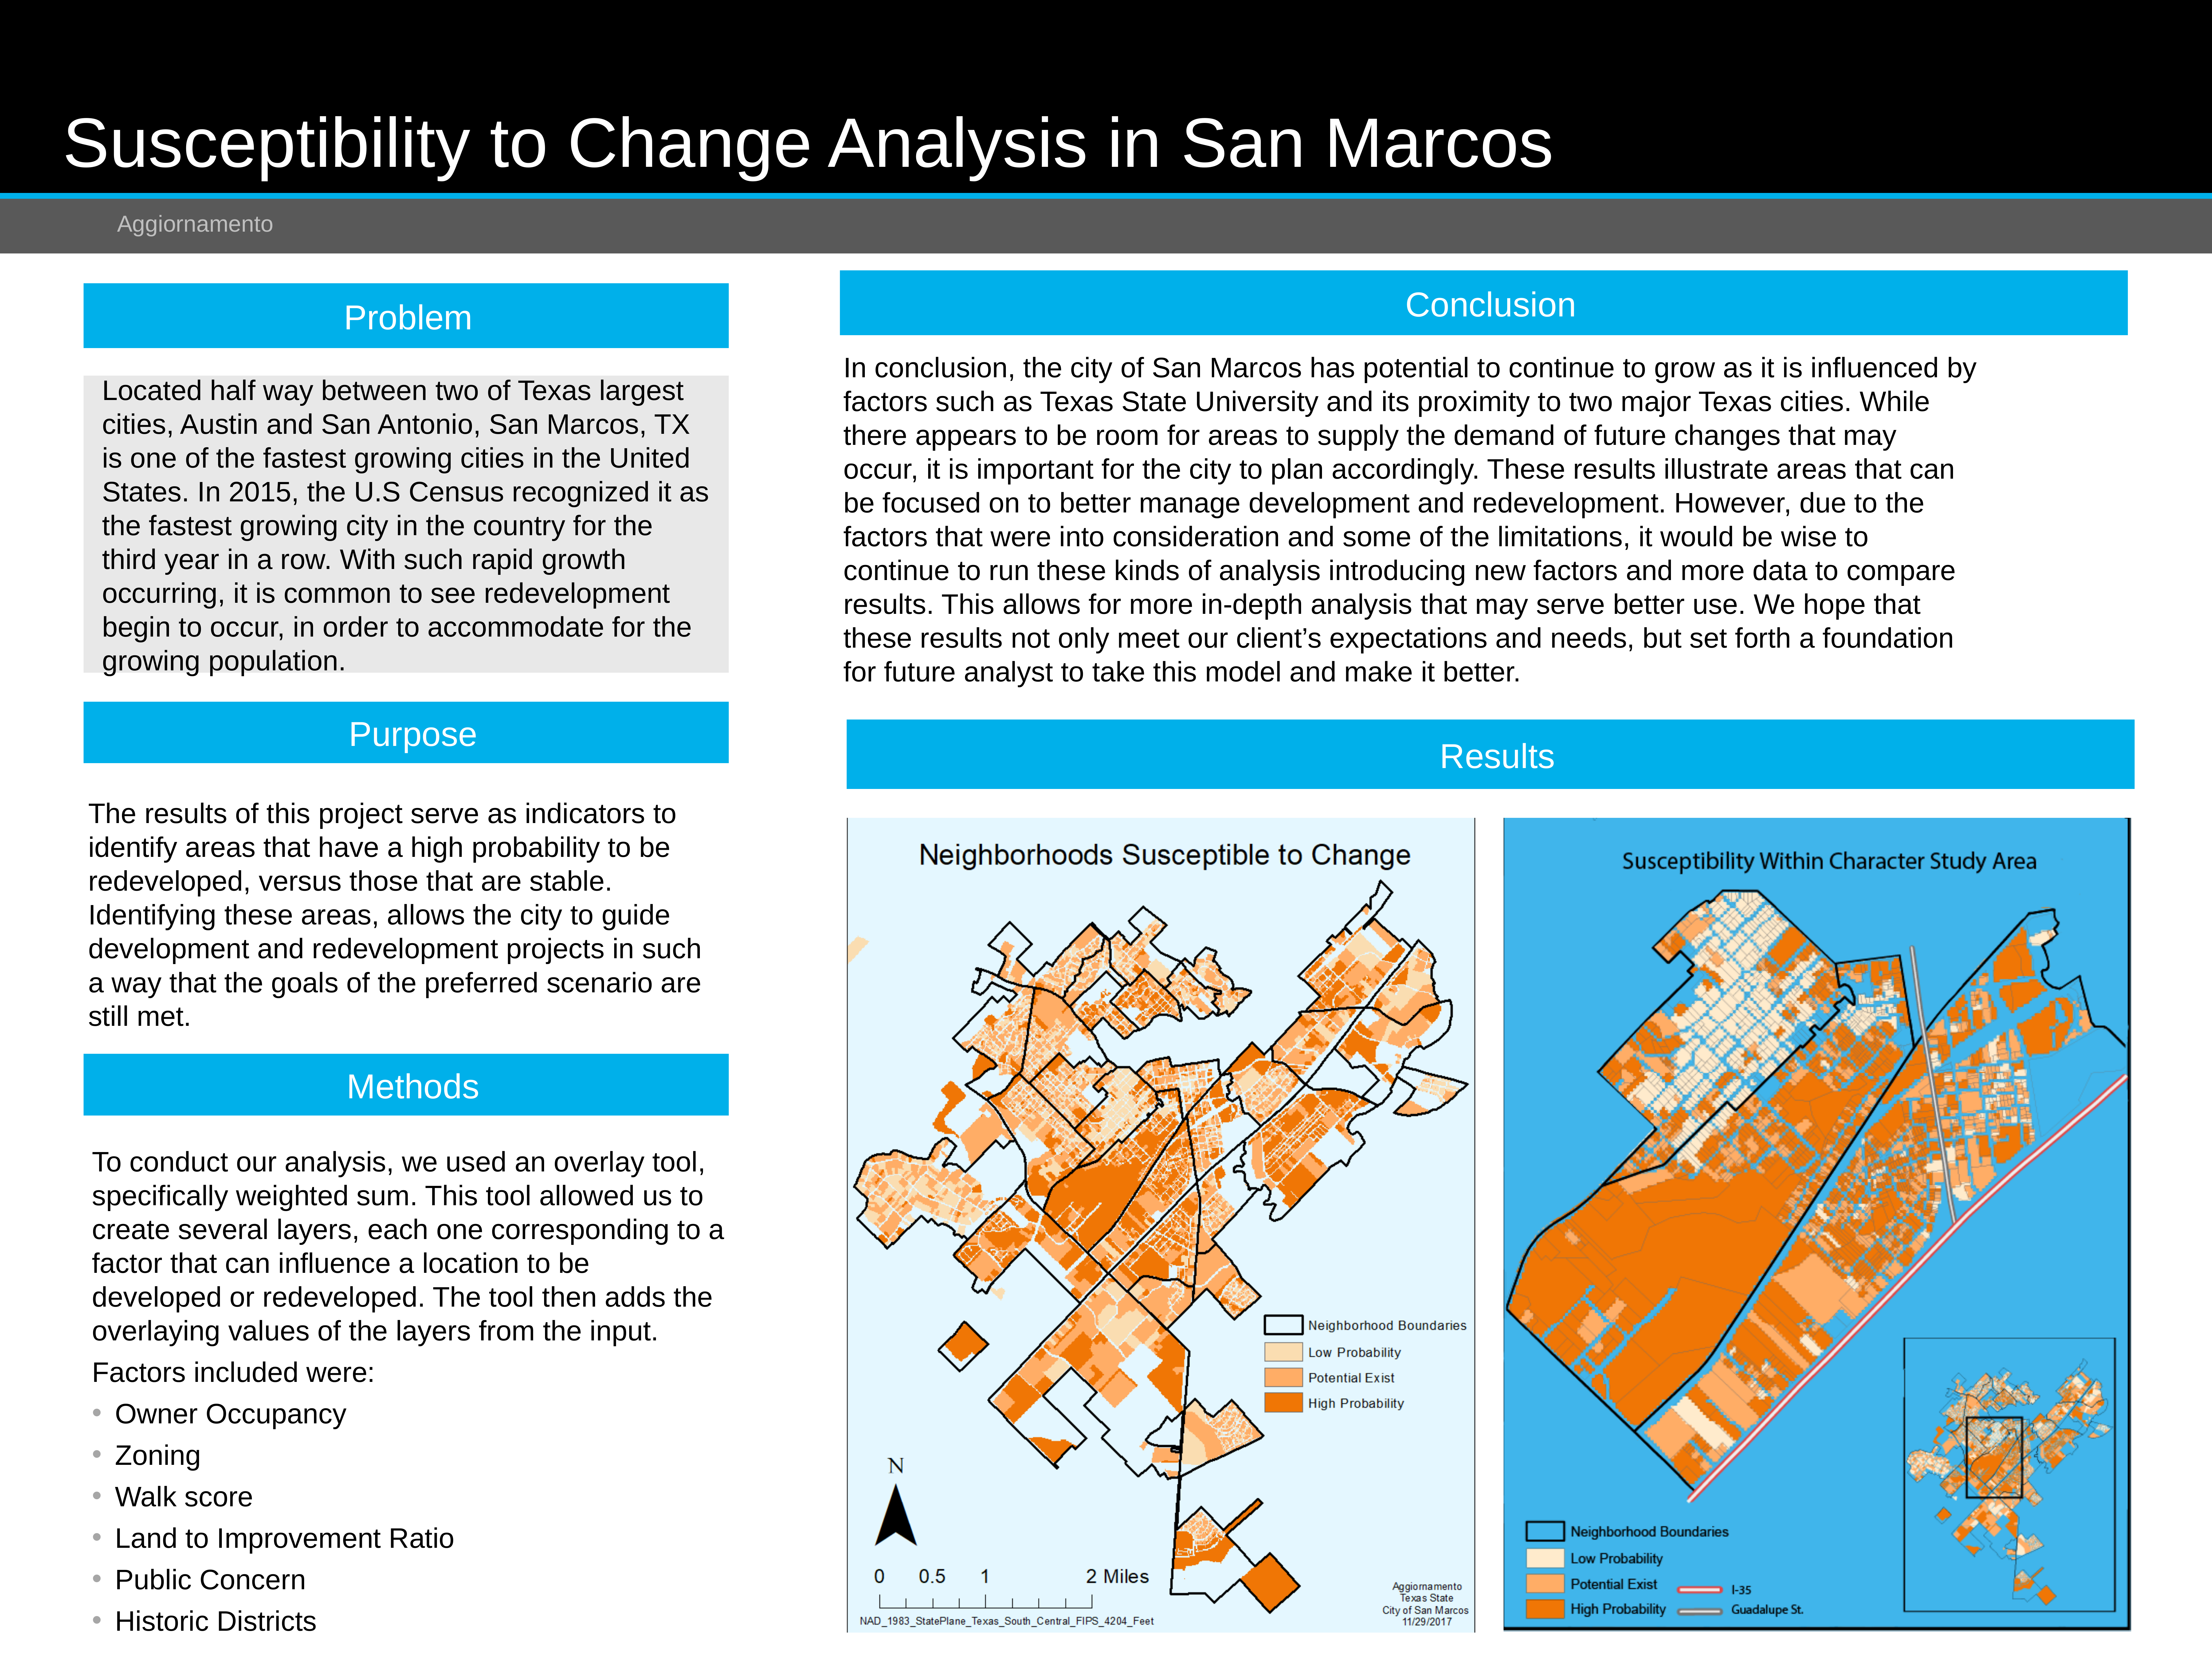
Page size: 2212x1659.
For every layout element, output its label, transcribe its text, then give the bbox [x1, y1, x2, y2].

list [1504, 818, 2131, 1632]
list The results of this project serve as indicators to identify areas that have a high probability to be redeveloped, versus those that are stable. Identifying these areas, allows the city to guide development and redevelopment projects in such a way that the goals of the preferred scenario are still met. [84, 786, 729, 1054]
list In conclusion, the city of San Marcos has potential to continue to grow as it is influenced by factors such as Texas State University and its proximity to two major Texas cities. While there appears to be room for areas to supply the demand of future changes that may occur, it is important for the city to plan accordingly. These results illustrate areas that can be focused on to better manage development and redevelopment. However, due to the factors that were into consideration and some of the limitations, it would be wise to continue to run these kinds of analysis introducing new factors and more data to compare results. This allows for more in-depth analysis that may serve better use. We hope that these results not only meet our client’s expectations and needs, but set forth a foundation for future analyst to take this model and make it better. [839, 340, 1985, 644]
title Susceptibility to Change Analysis in San Marcos [58, 34, 1579, 184]
list Aggiornamento [112, 206, 1633, 239]
text_box Conclusion [840, 270, 2128, 335]
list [846, 818, 1476, 1633]
list Problem [84, 283, 729, 348]
list Purpose [84, 702, 729, 763]
list Results [846, 720, 2135, 789]
list Located half way between two of Texas largest cities, Austin and San Antonio, San Marcos, TX is one of the fastest growing cities in the United States. In 2015, the U.S Census recognized it as the fastest growing city in the country for the third year in a row. With such rapid growth occurring, it is common to see redevelopment begin to occur, in order to accommodate for the growing population. [84, 375, 729, 673]
list To conduct our analysis, we used an overlay tool, specifically weighted sum. This tool allowed us to create several layers, each one corresponding to a factor that can influence a location to be developed or redeveloped. The tool then adds the overlaying values of the layers from the input. Factors included were: Owner Occupancy Zoning Walk score Land to Improvement Ratio Public Concern Historic Districts [87, 1134, 733, 1438]
list Methods [84, 1054, 729, 1116]
